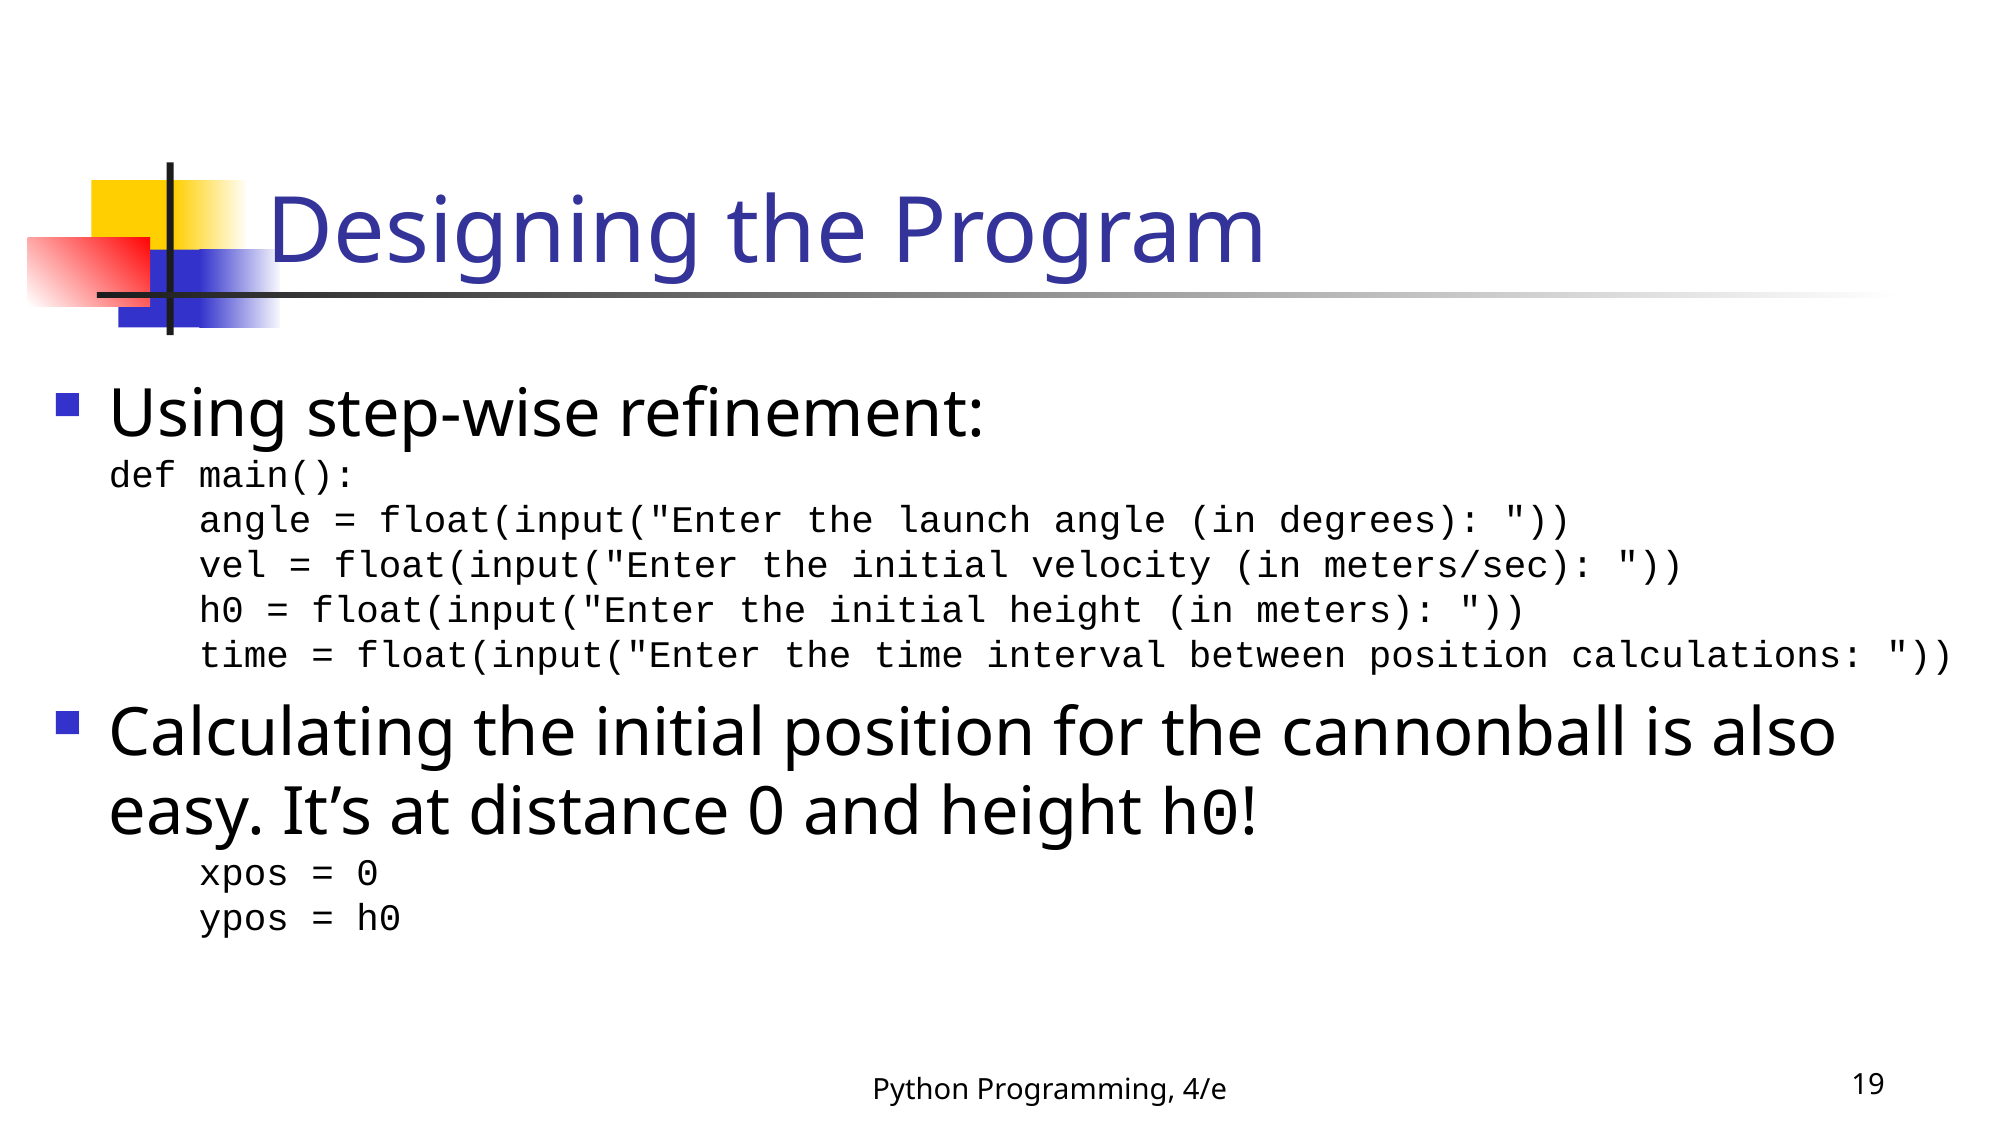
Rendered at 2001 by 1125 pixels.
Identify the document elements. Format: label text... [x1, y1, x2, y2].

list Using step-wise refinement: def main(): angle = float(input("Enter the launch angle (in degrees): ")) vel = float(input("Enter the initial velocity (in meters/sec): ")) h0 = float(input("Enter the initial height (in meters): ")) time = float(input("Enter the time interval between position calculations: ")) Calculating the initial position for the cannonball is also easy. It’s at distance 0 and height h0! xpos = 0 ypos = h0 [37, 362, 1975, 1038]
title Designing the Program [251, 101, 1957, 289]
footer Python Programming, 4/e [733, 1038, 1367, 1113]
slide_number 19 [1483, 1038, 1901, 1113]
